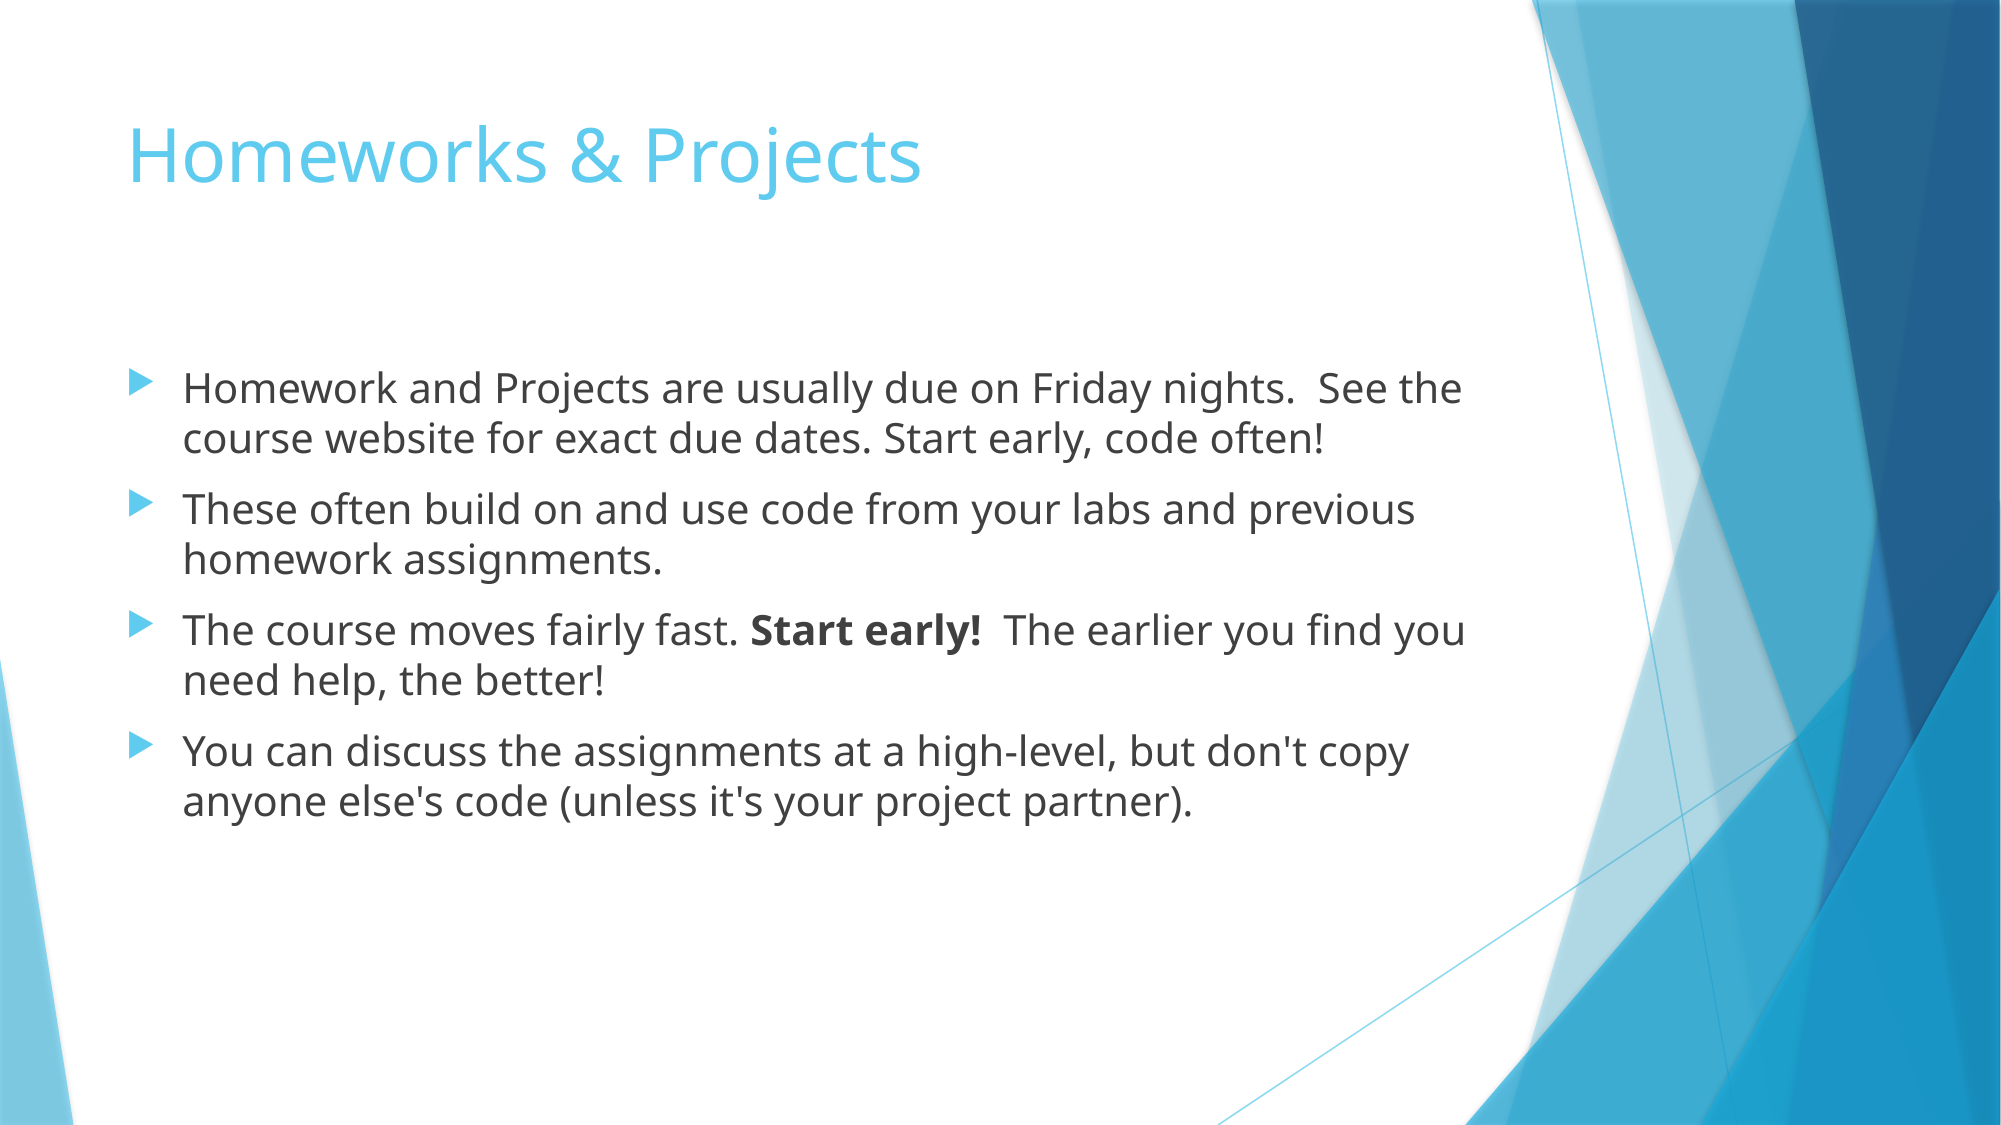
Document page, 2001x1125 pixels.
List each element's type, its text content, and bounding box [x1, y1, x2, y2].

title Homeworks & Projects [111, 99, 1522, 317]
list Homework and Projects are usually due on Friday nights. See the course website for exact due dates. Start early, code often! These often build on and use code from your labs and previous homework assignments. The course moves fairly fast. Start early! The earlier you find you need help, the better! You can discuss the assignments at a high-level, but don't copy anyone else's code (unless it's your project partner). [111, 354, 1522, 992]
